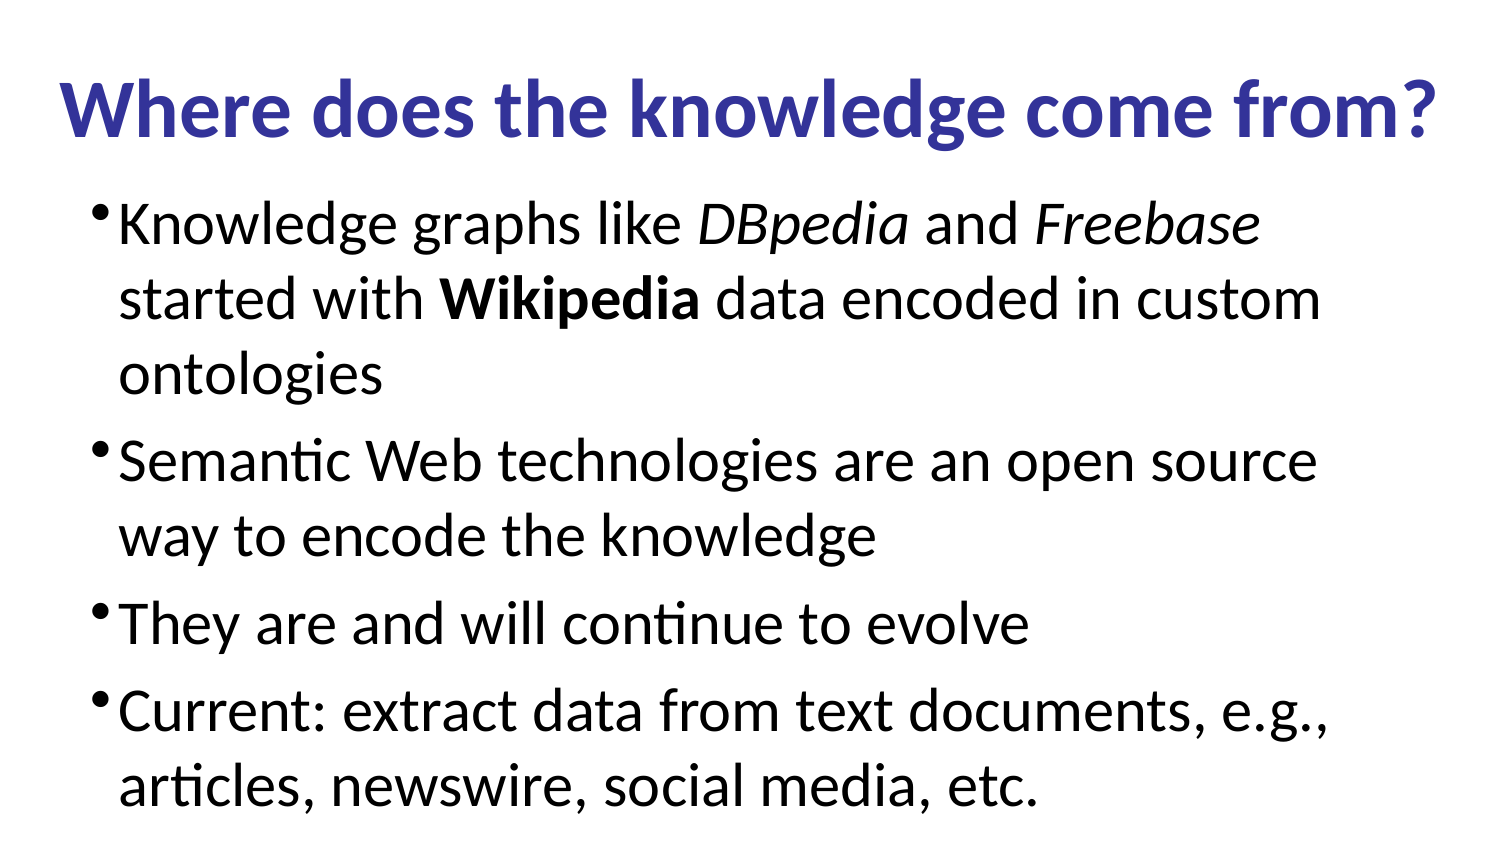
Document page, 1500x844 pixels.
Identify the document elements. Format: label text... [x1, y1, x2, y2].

list Knowledge graphs like DBpedia and Freebase started with Wikipedia data encoded in custom ontologies Semantic Web technologies are an open source way to encode the knowledge They are and will continue to evolve Current: extract data from text documents, e.g., articles, newswire, social media, etc. [75, 174, 1425, 822]
title Where does the knowledge come from? [0, 33, 1500, 175]
